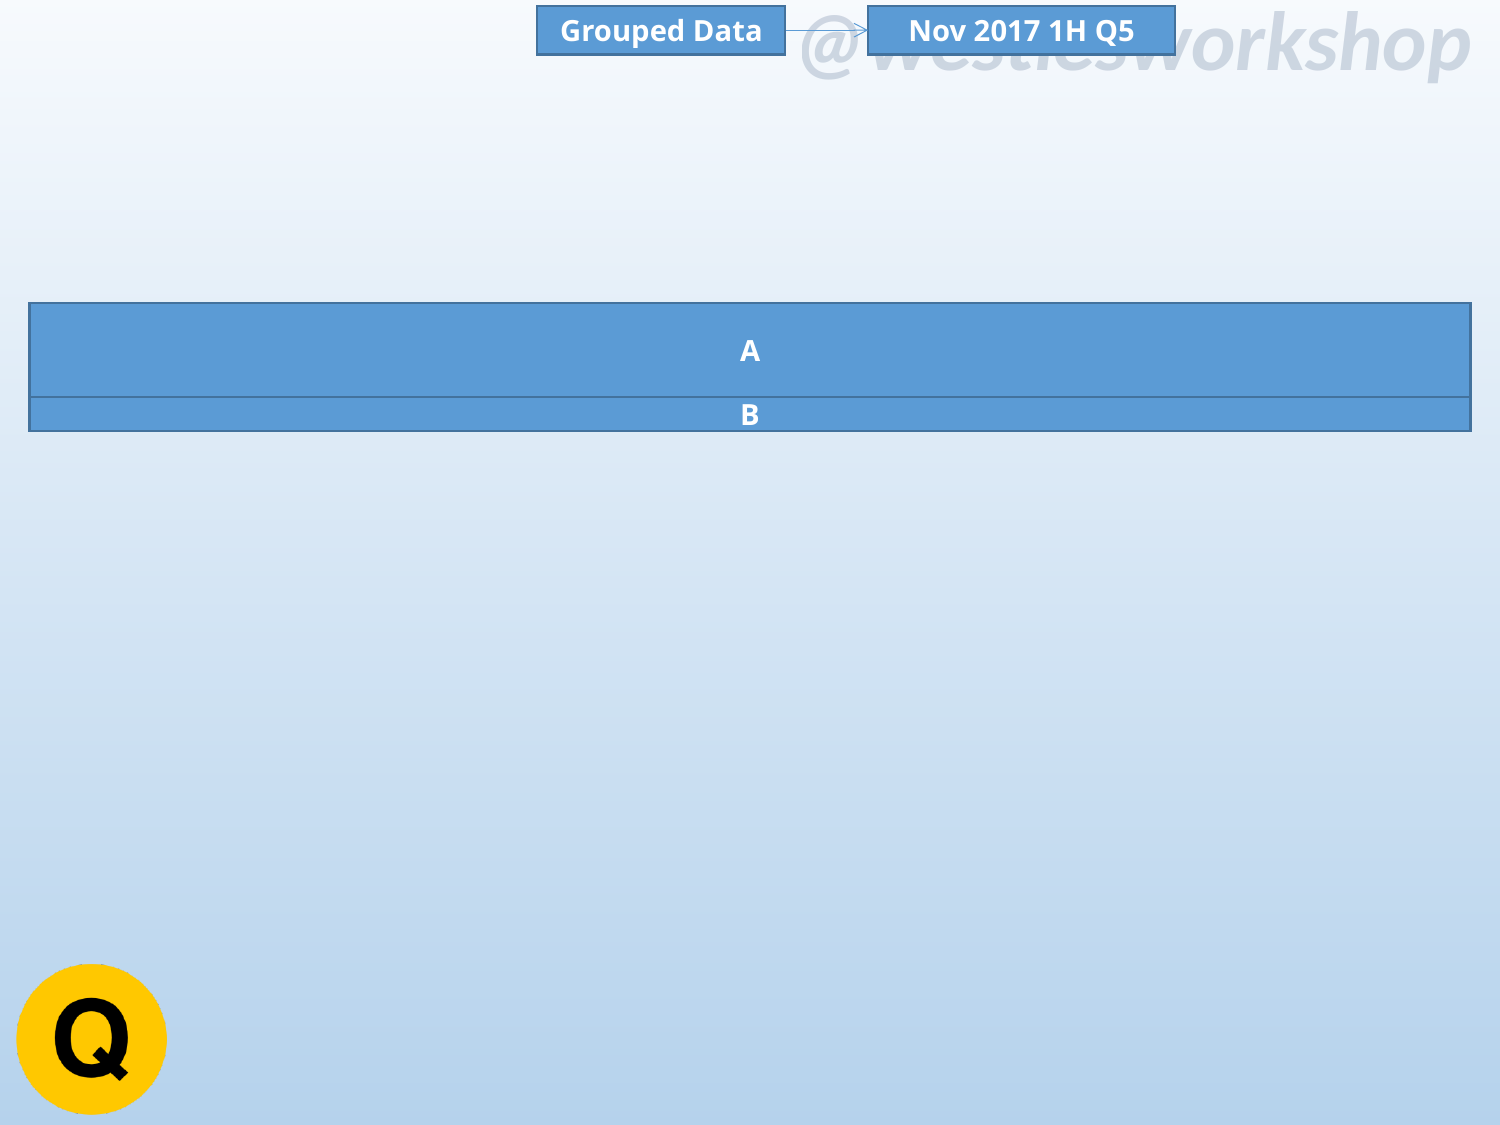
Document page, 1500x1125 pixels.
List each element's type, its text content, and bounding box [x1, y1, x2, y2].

picture [29, 302, 1471, 432]
text_box Grouped Data [536, 5, 786, 56]
text_box Nov 2017 1H Q5 [867, 5, 1176, 56]
picture [0, 940, 191, 1125]
